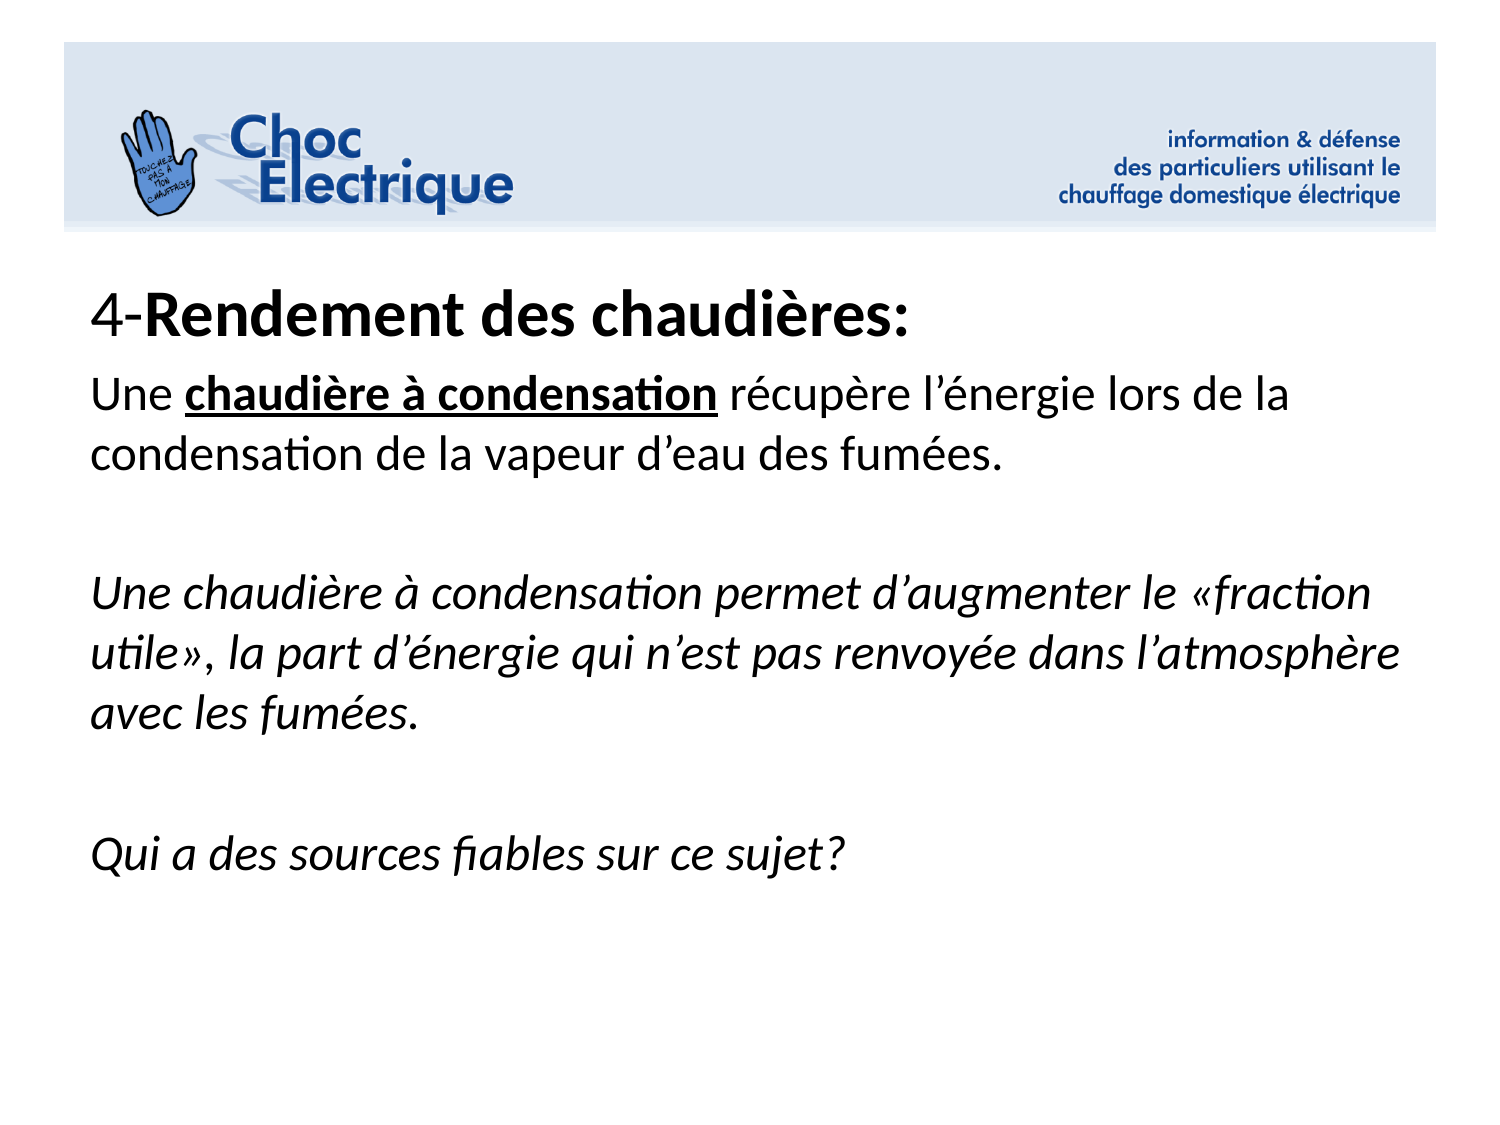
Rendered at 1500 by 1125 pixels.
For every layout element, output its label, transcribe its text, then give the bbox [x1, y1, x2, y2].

list 4-Rendement des chaudières: Une chaudière à condensation récupère l’énergie lors de la condensation de la vapeur d’eau des fumées. Une chaudière à condensation permet d’augmenter le «fraction utile», la part d’énergie qui n’est pas renvoyée dans l’atmosphère avec les fumées. Qui a des sources fiables sur ce sujet? [75, 262, 1425, 1005]
picture [64, 42, 1436, 232]
